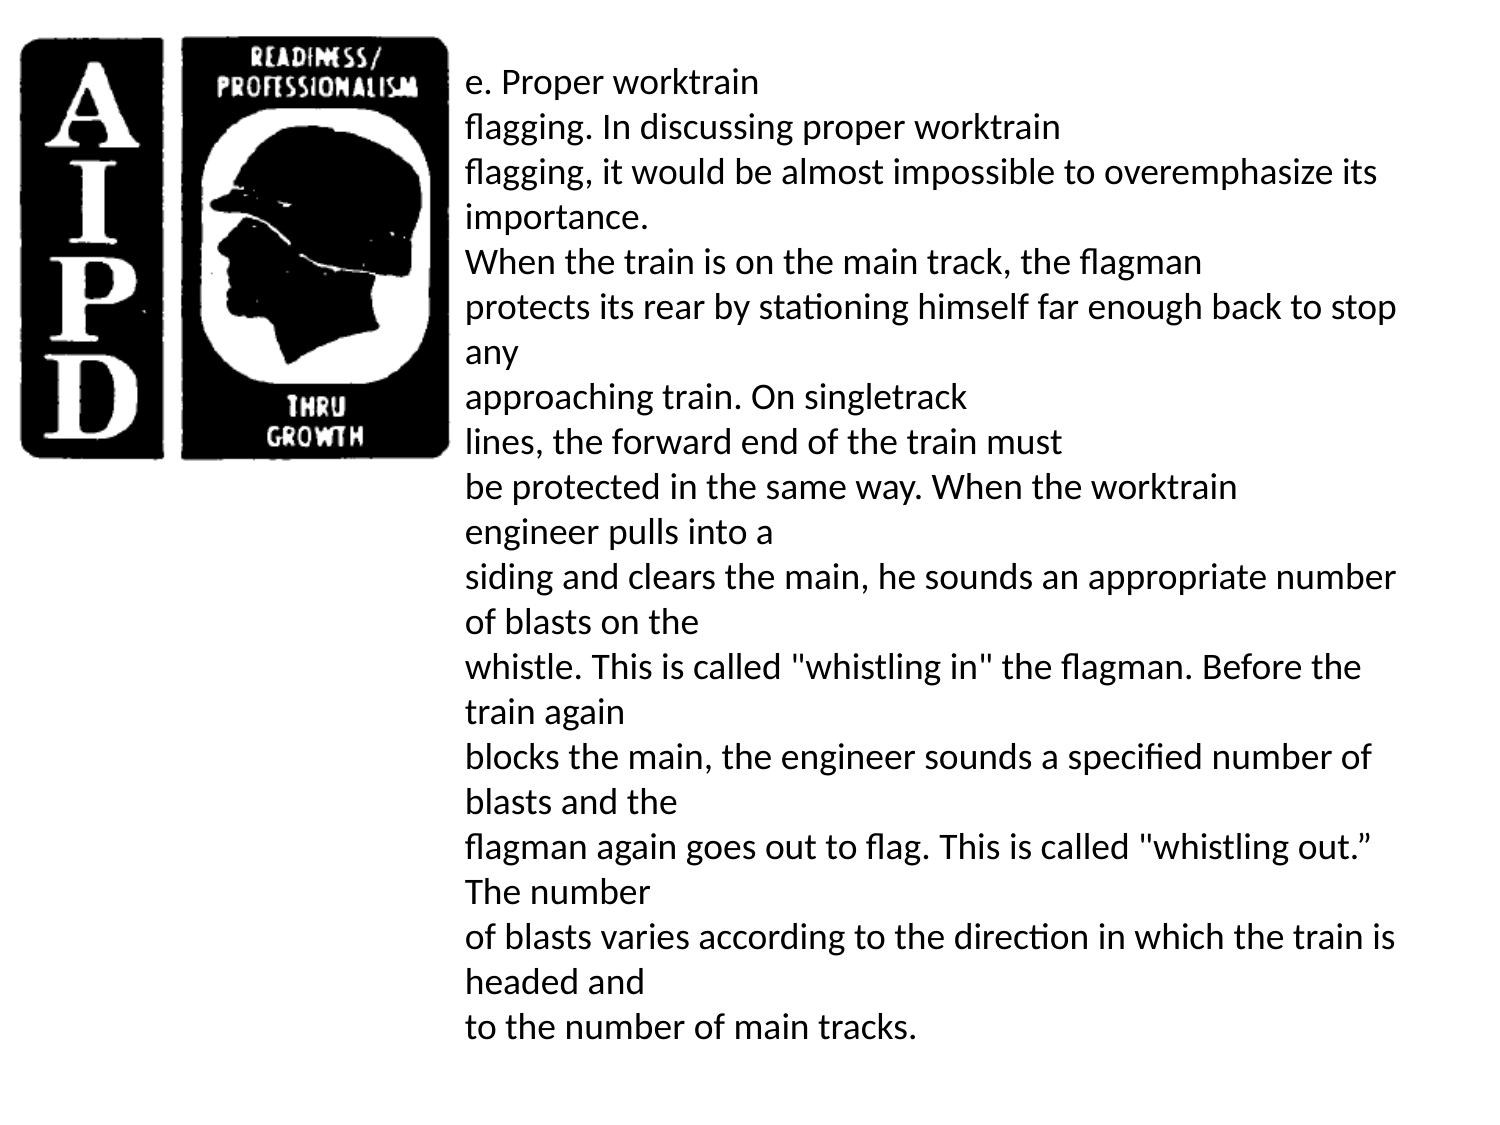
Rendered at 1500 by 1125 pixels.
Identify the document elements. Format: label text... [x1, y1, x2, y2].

text_box e. Proper worktrain flagging. In discussing proper worktrain flagging, it would be almost impossible to overemphasize its importance. When the train is on the main track, the flagman protects its rear by stationing himself far enough back to stop any approaching train. On singletrack lines, the forward end of the train must be protected in the same way. When the worktrain engineer pulls into a siding and clears the main, he sounds an appropriate number of blasts on the whistle. This is called "whistling in" the flagman. Before the train again blocks the main, the engineer sounds a specified number of blasts and the flagman again goes out to flag. This is called "whistling out.” The number of blasts varies according to the direction in which the train is headed and to the number of main tracks. [449, 49, 1438, 1055]
picture [3, 0, 479, 515]
